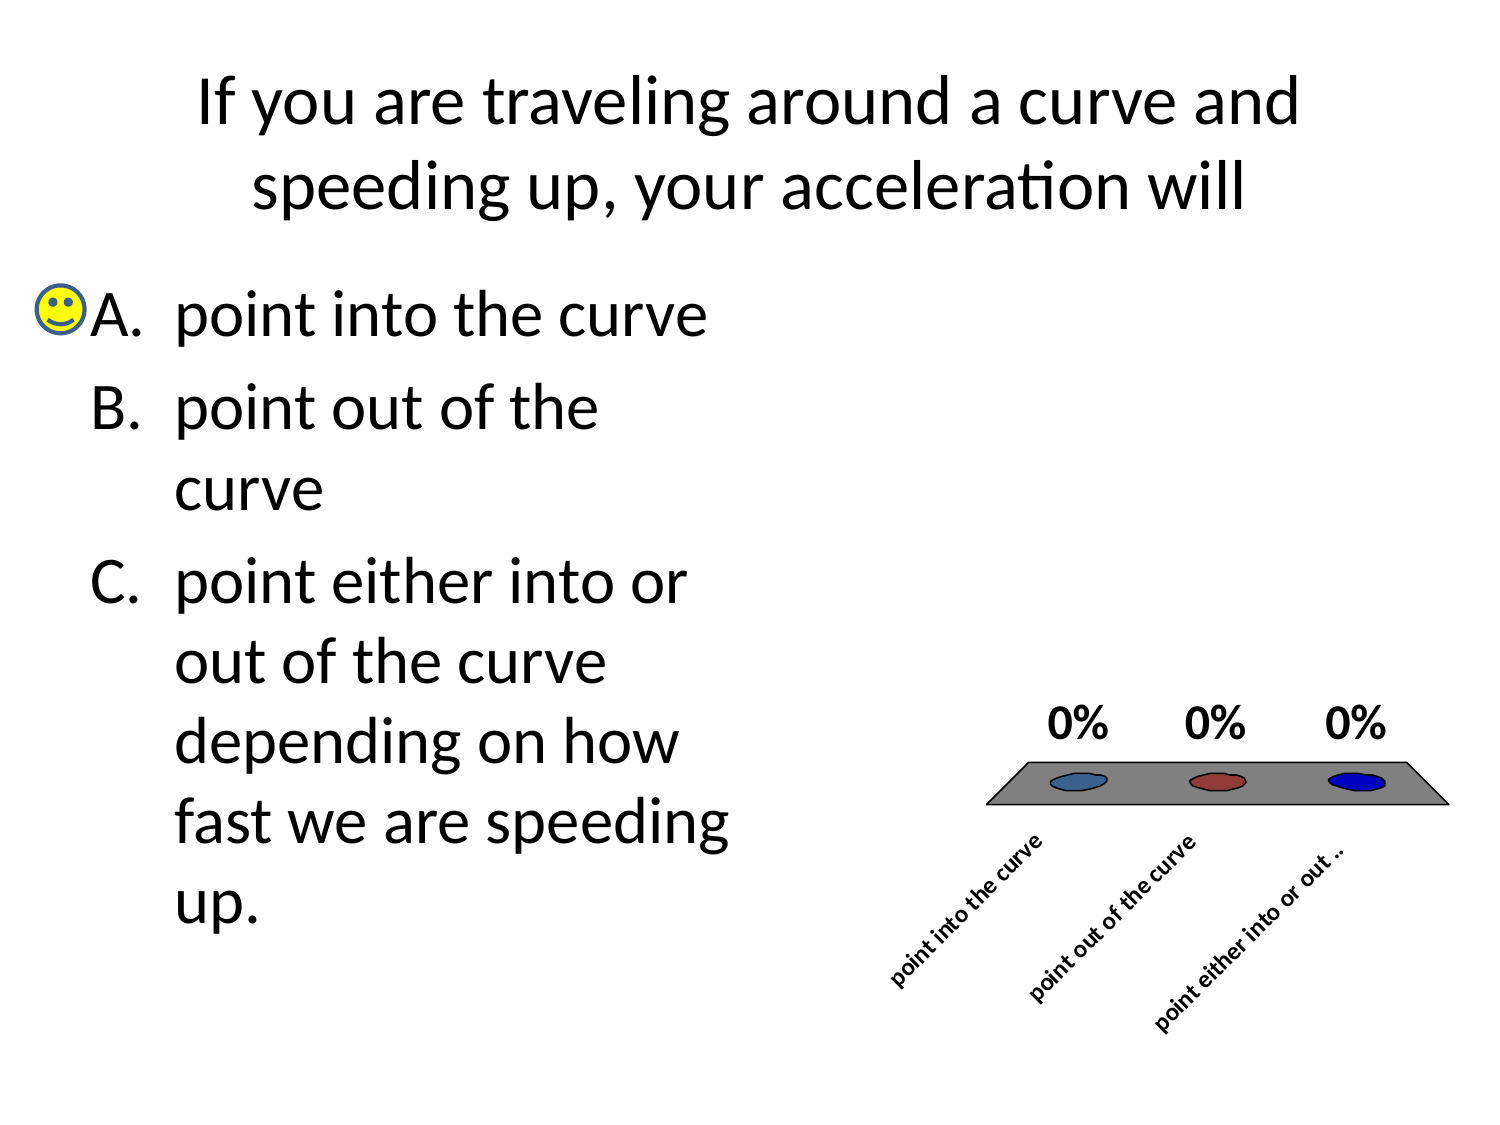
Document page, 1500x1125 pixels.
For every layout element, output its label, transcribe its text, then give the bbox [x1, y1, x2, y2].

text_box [739, 262, 1490, 1107]
title If you are traveling around a curve and speeding up, your acceleration will [75, 45, 1425, 233]
list point into the curve point out of the curve point either into or out of the curve depending on how fast we are speeding up. [75, 262, 737, 1005]
text_box [34, 283, 87, 336]
